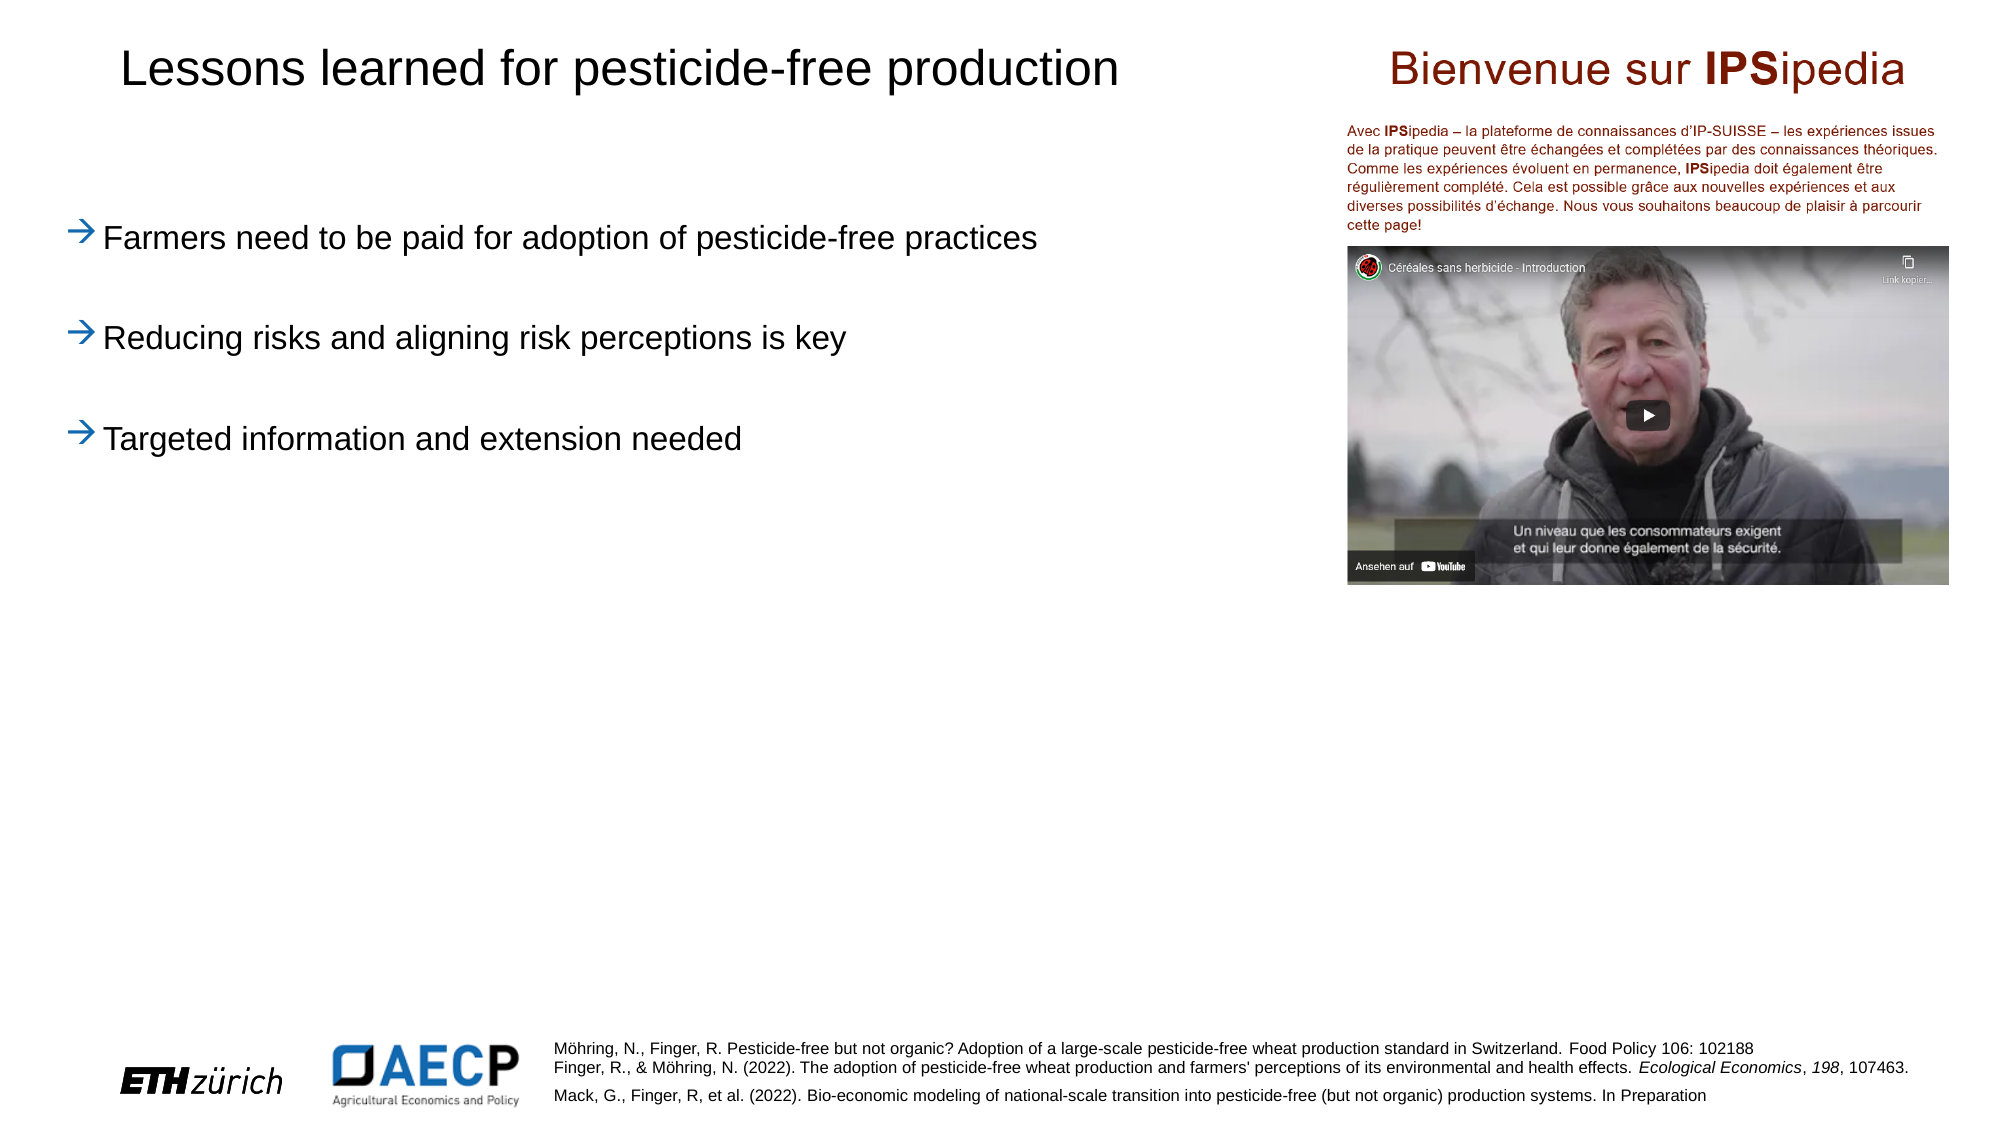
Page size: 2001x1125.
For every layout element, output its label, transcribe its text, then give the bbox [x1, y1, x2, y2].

picture [120, 1067, 282, 1094]
list Farmers need to be paid for adoption of pesticide-free practices Reducing risks and aligning risk perceptions is key Targeted information and extension needed [65, 120, 1360, 811]
text_box Möhring, N., Finger, R. Pesticide-free but not organic? Adoption of a large-scale pesticide-free wheat production standard in Switzerland. Food Policy 106: 102188 Finger, R., & Möhring, N. (2022). The adoption of pesticide-free wheat production and farmers' perceptions of its environmental and health effects. Ecological Economics, 198, 107463. Mack, G., Finger, R, et al. (2022). Bio-economic modeling of national-scale transition into pesticide-free (but not organic) production systems. In Preparation [542, 1030, 1935, 1125]
picture [312, 1027, 540, 1125]
picture [1329, 42, 1979, 608]
title Lessons learned for pesticide-free production [120, 42, 1328, 111]
